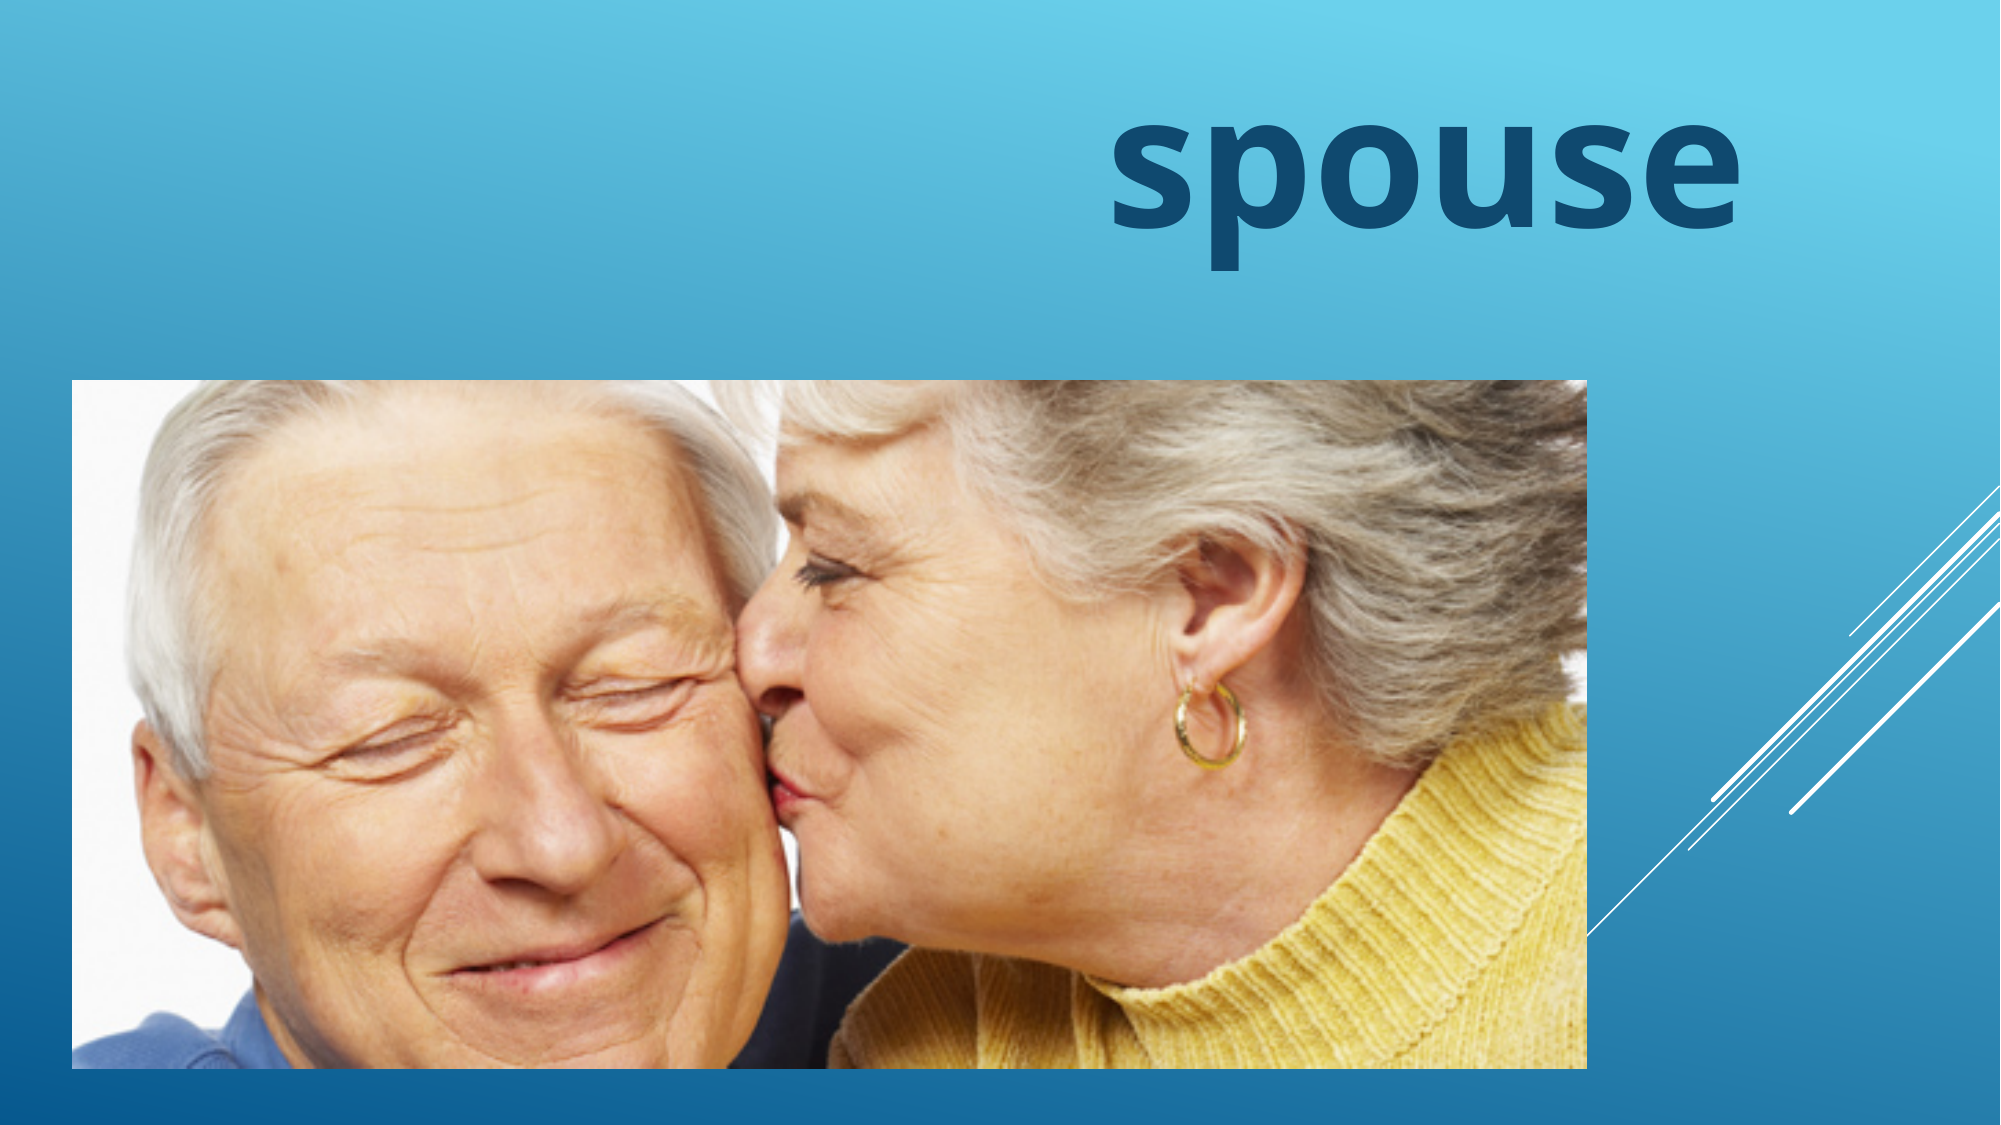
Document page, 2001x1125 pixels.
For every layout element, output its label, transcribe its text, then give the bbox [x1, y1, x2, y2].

list spouse [1091, 36, 1890, 330]
picture [72, 380, 1587, 1069]
